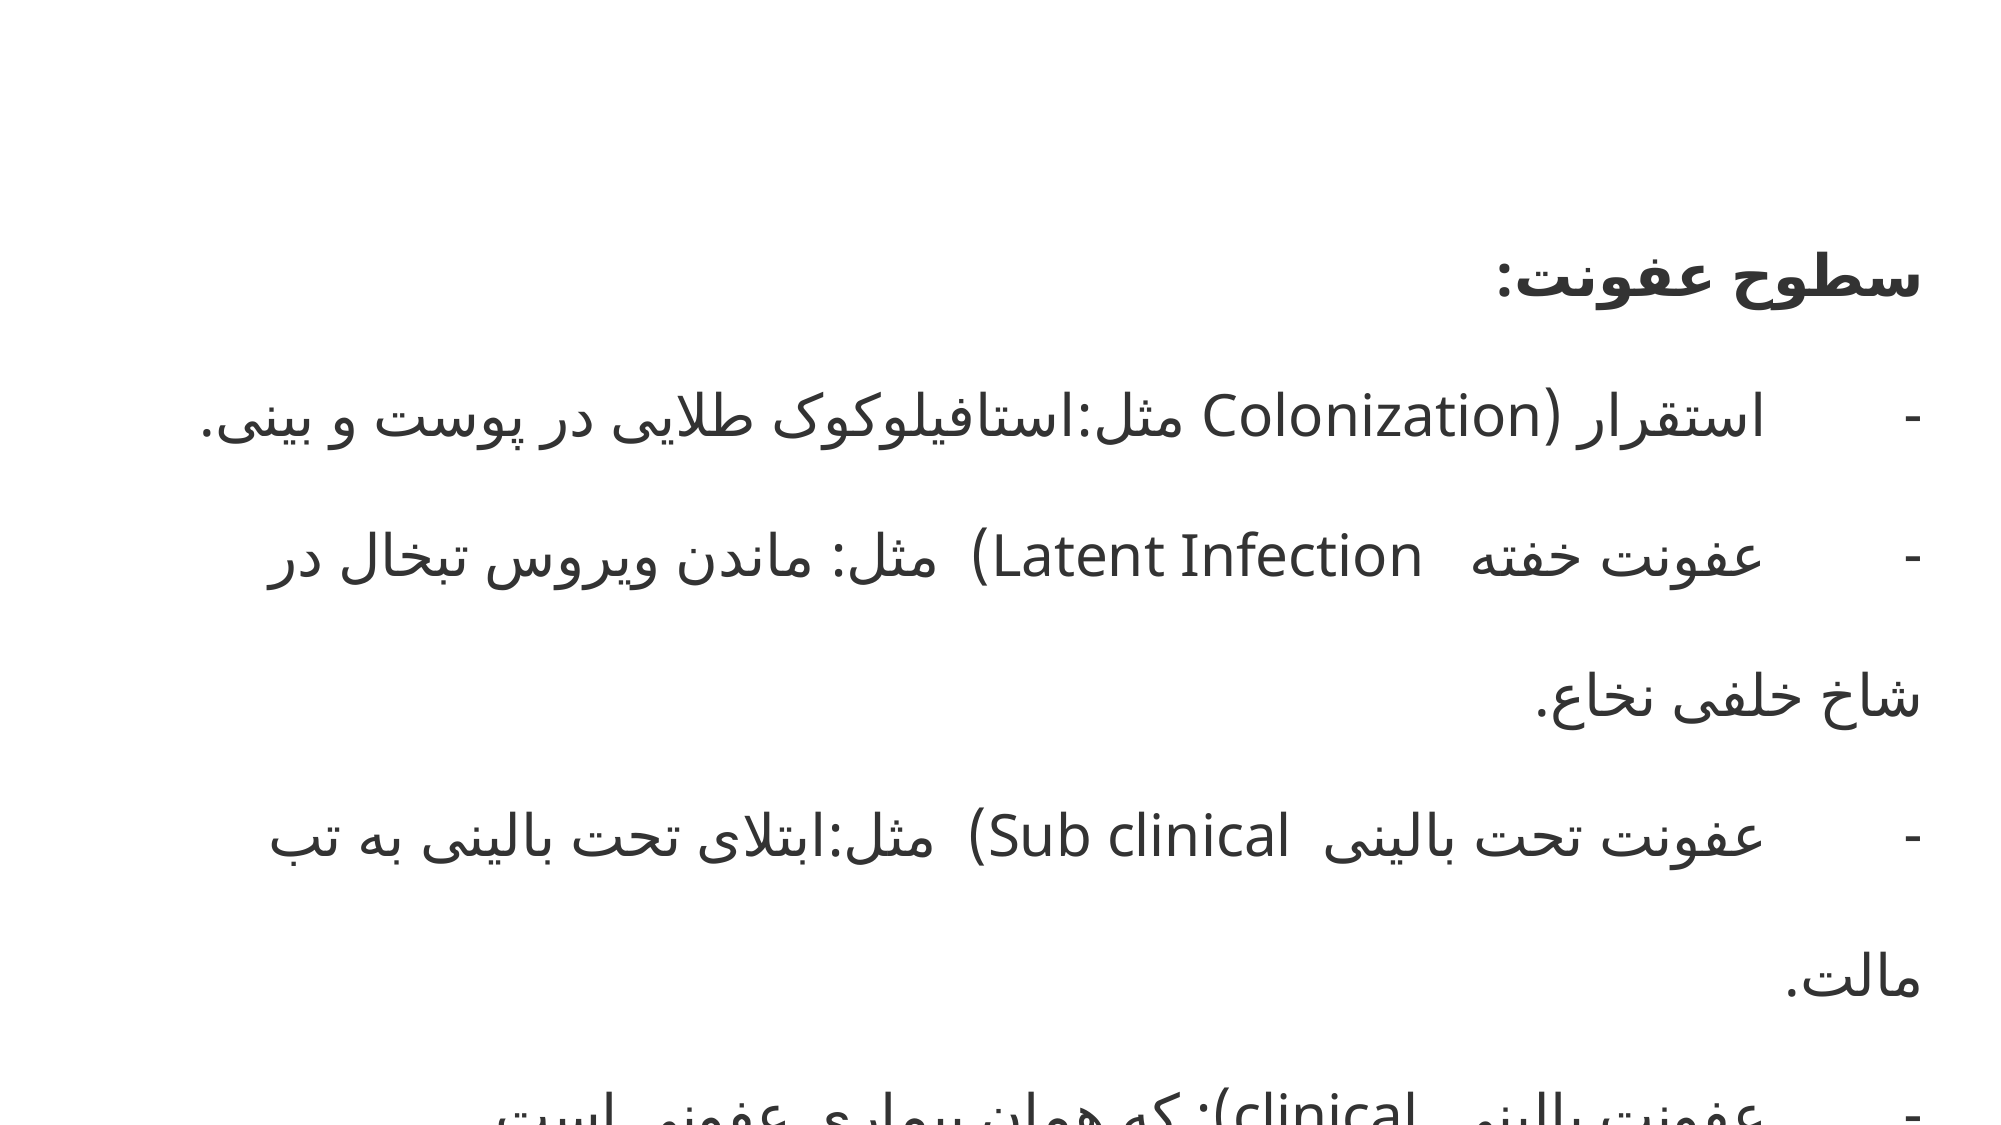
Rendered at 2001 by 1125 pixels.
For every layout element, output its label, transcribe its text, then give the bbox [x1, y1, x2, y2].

text_box سطوح عفونت: - استقرار (Colonization مثل:استافیلوکوک طلایی در پوست و بینی. - عفونت خفته Latent Infection) مثل: ماندن ویروس تبخال در شاخ خلفی نخاع. - عفونت تحت بالینی Sub clinical) مثل:ابتلای تحت بالینی به تب مالت. - عفونت بالینی clinical): که همان بیماری عفونی است. [145, 160, 1939, 1125]
